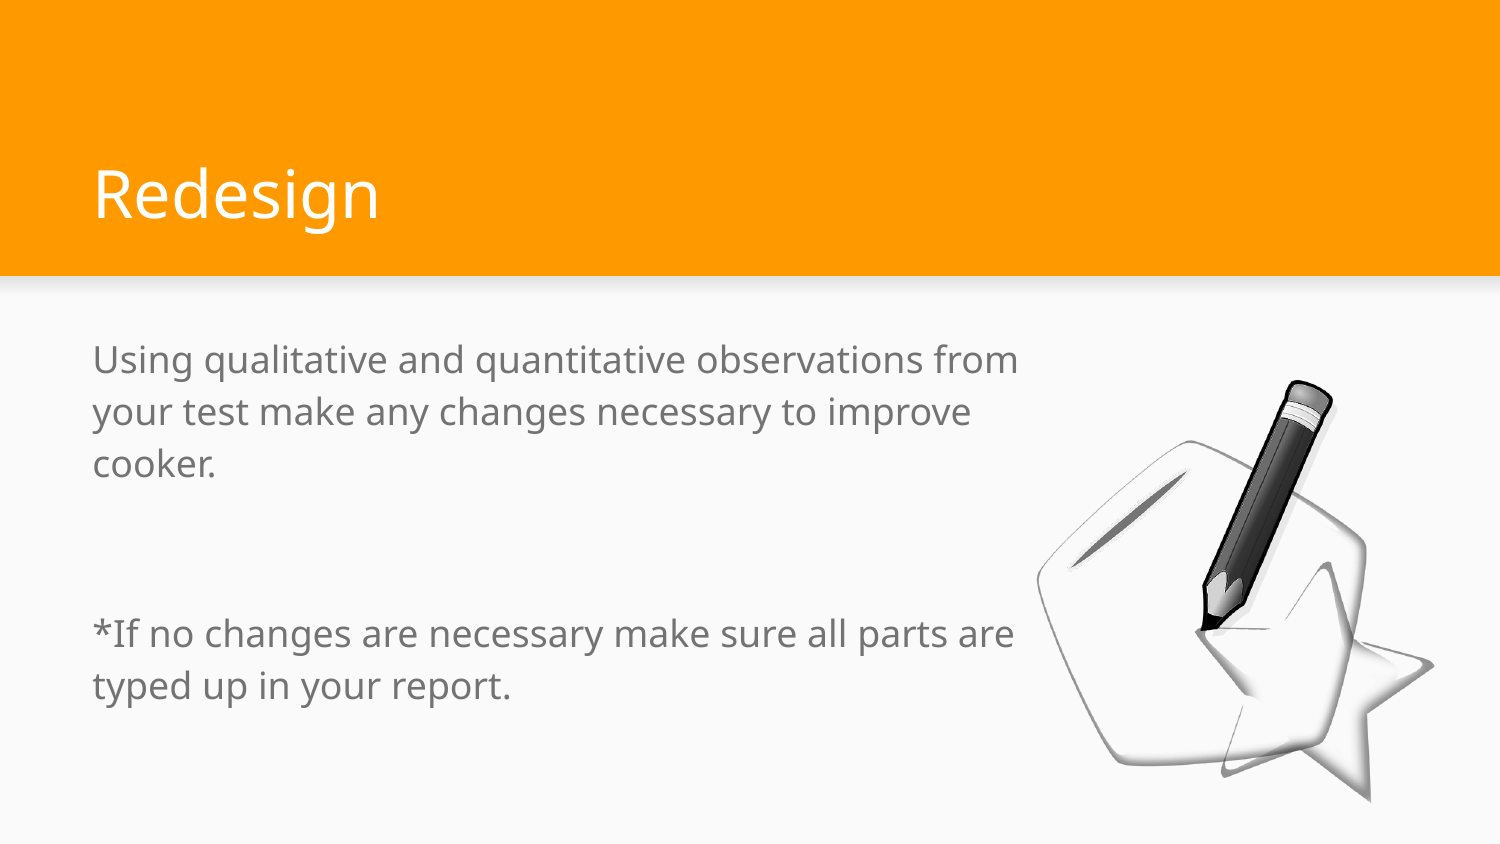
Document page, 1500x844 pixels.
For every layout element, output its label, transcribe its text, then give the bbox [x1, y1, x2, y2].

list Using qualitative and quantitative observations from your test make any changes necessary to improve cooker. *If no changes are necessary make sure all parts are typed up in your report. [77, 314, 1057, 790]
title Redesign [77, 121, 442, 248]
picture [1024, 380, 1451, 815]
